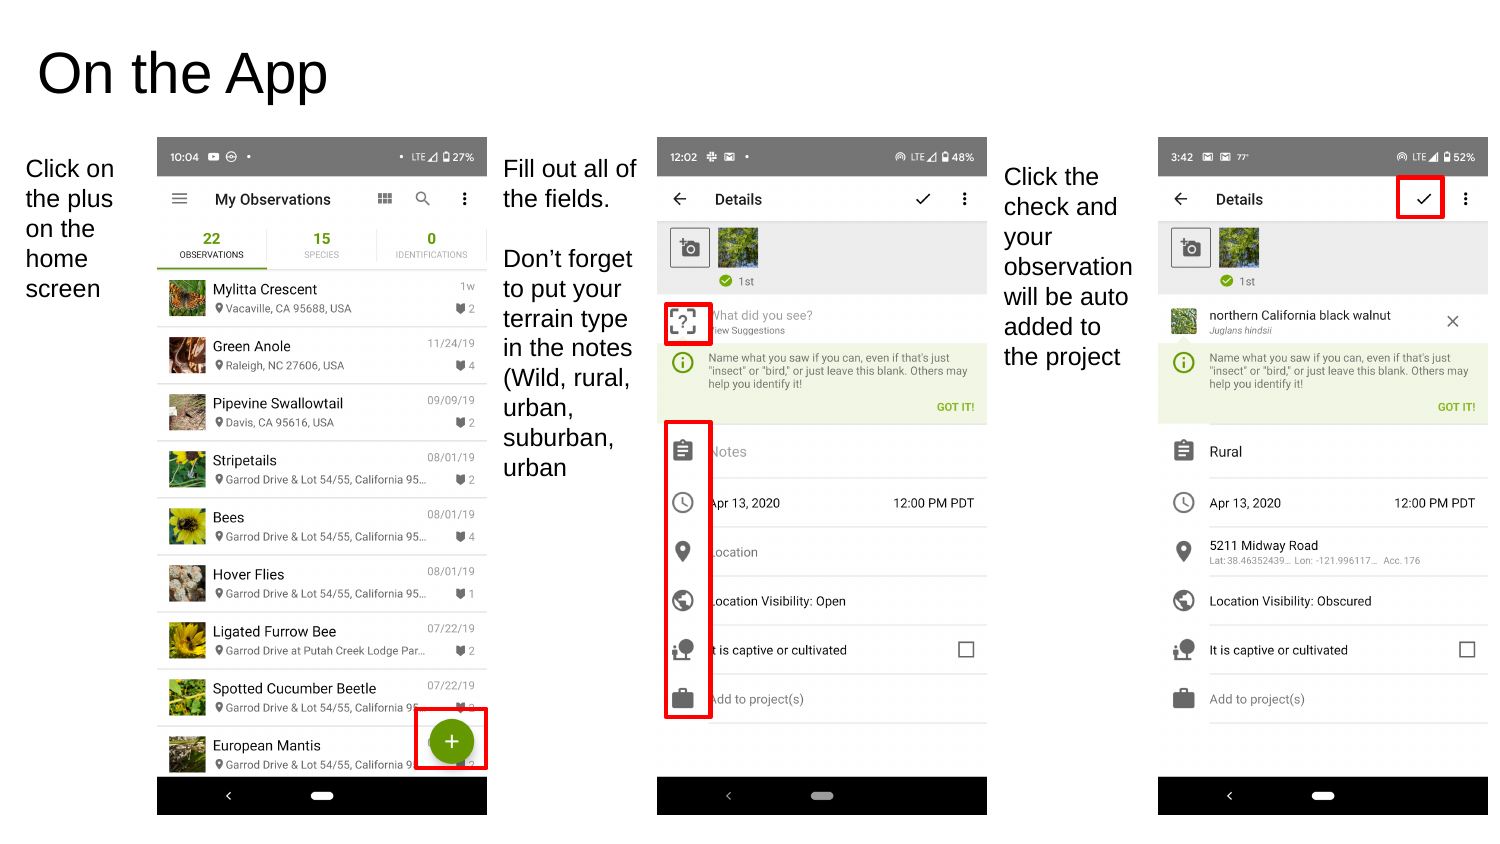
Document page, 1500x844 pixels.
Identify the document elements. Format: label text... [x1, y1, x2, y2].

picture [657, 137, 988, 815]
text_box Click on the plus on the home screen [10, 137, 154, 736]
title On the App [22, 20, 378, 115]
text_box Click the check and your observation will be auto added to the project [992, 145, 1153, 745]
picture [156, 137, 487, 815]
text_box Fill out all of the fields. Don’t forget to put your terrain type in the notes (Wild, rural, urban, suburban, urban [488, 137, 655, 736]
picture [1158, 137, 1488, 815]
